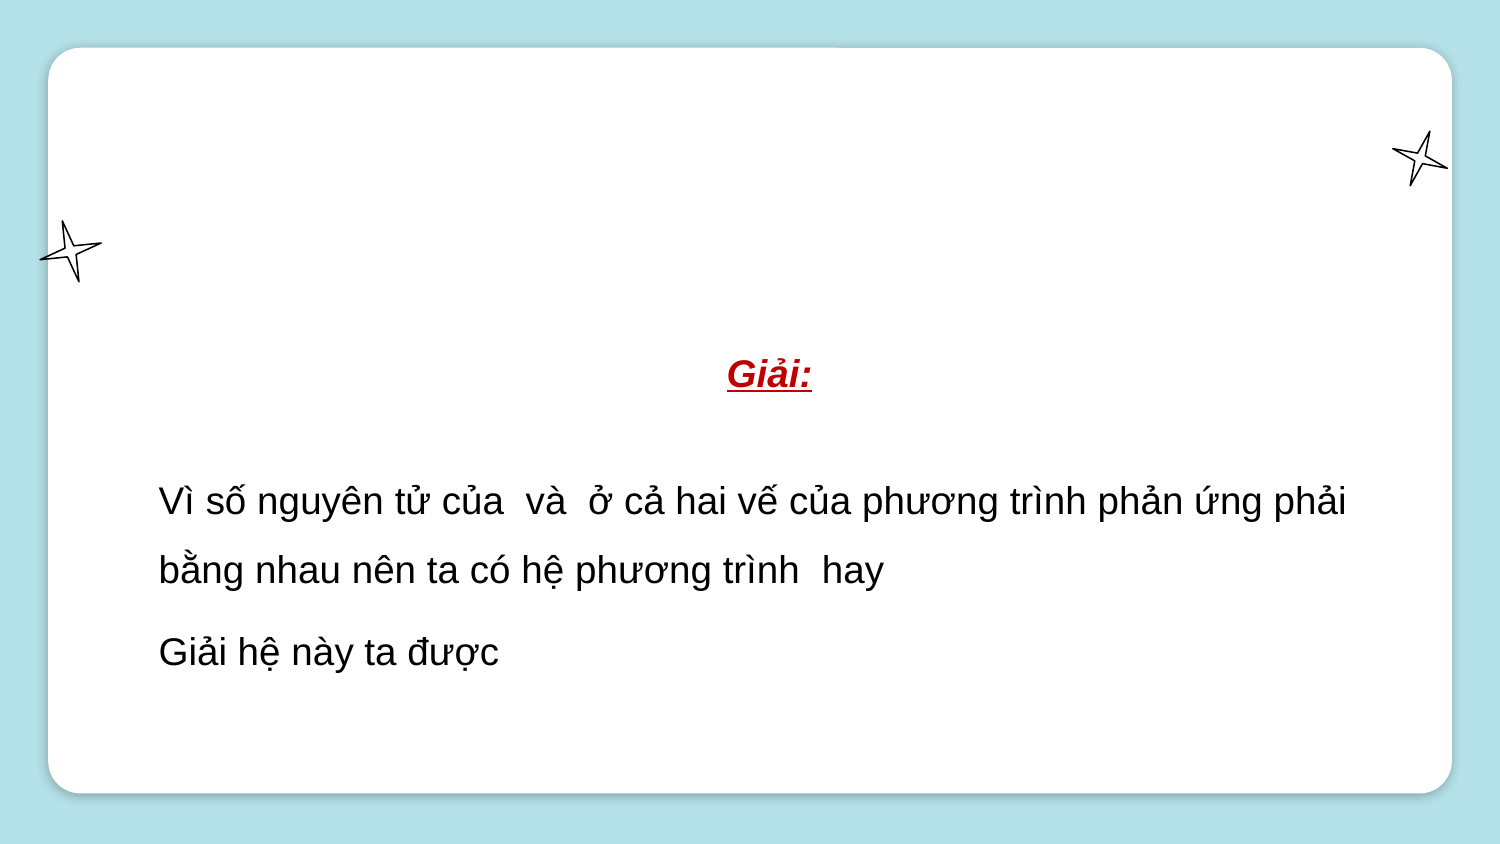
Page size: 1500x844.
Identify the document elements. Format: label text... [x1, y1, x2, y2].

text_box Giải: [711, 341, 828, 403]
